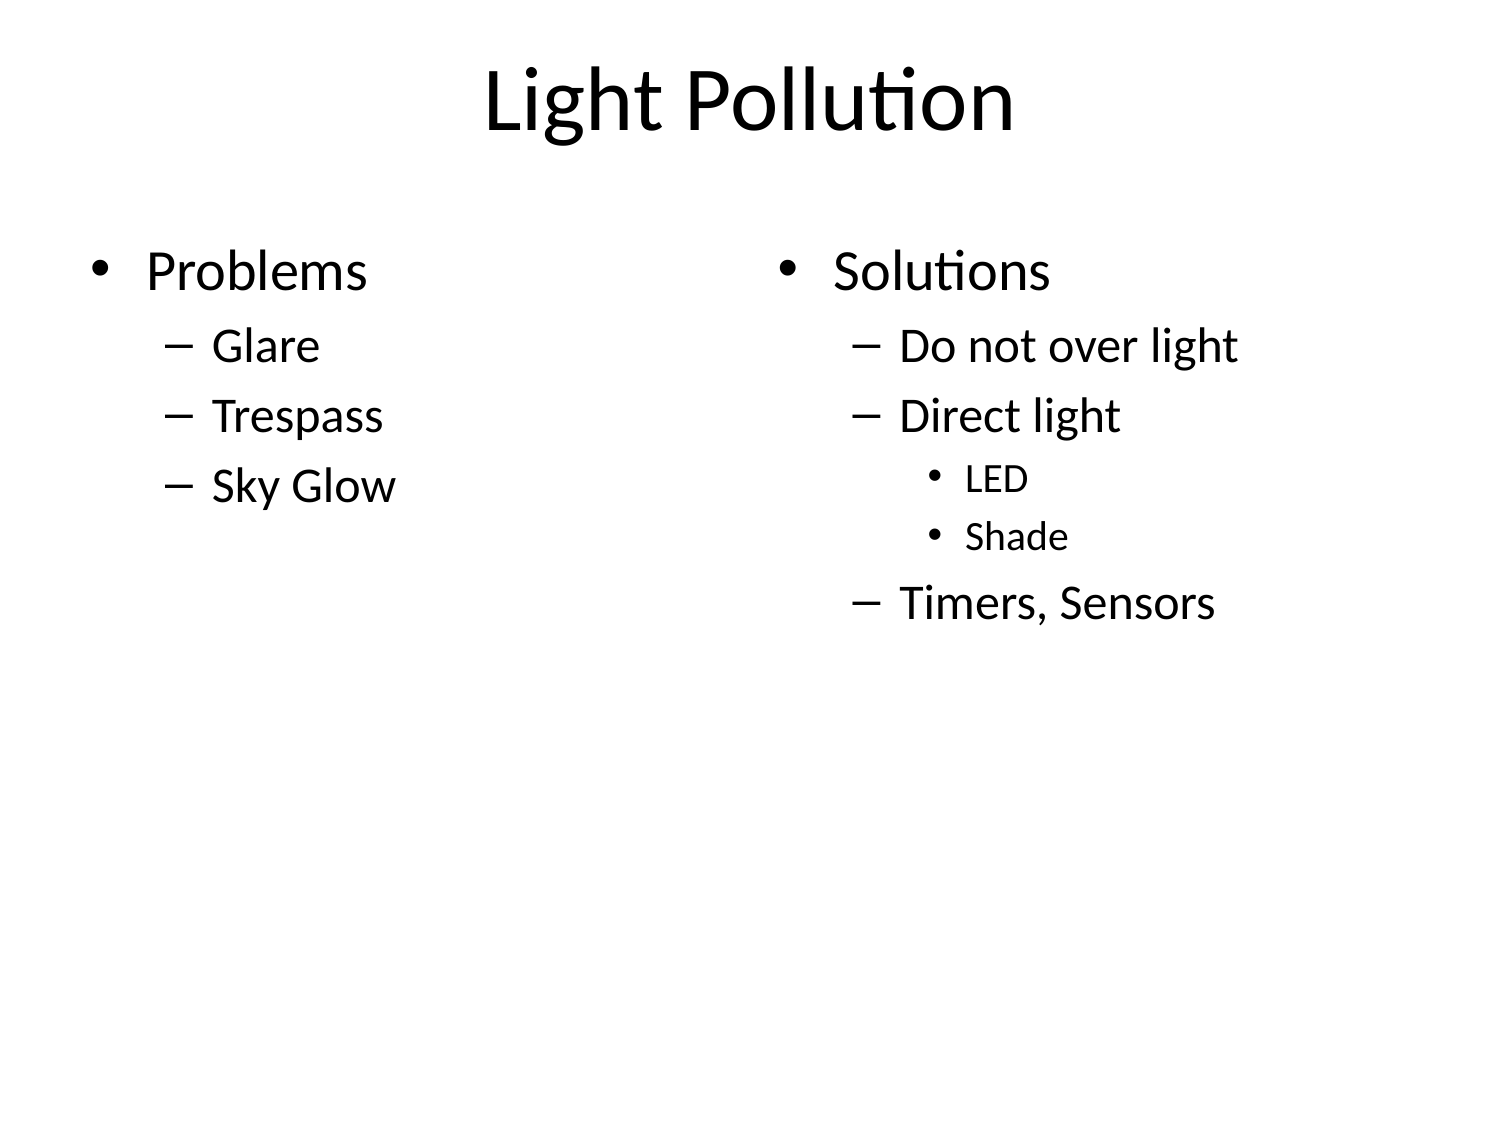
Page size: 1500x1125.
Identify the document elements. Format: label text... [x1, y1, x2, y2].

title Light Pollution [75, 0, 1425, 188]
list Problems Glare Trespass Sky Glow [75, 224, 738, 1005]
list Solutions Do not over light Direct light LED Shade Timers, Sensors [762, 224, 1425, 1005]
